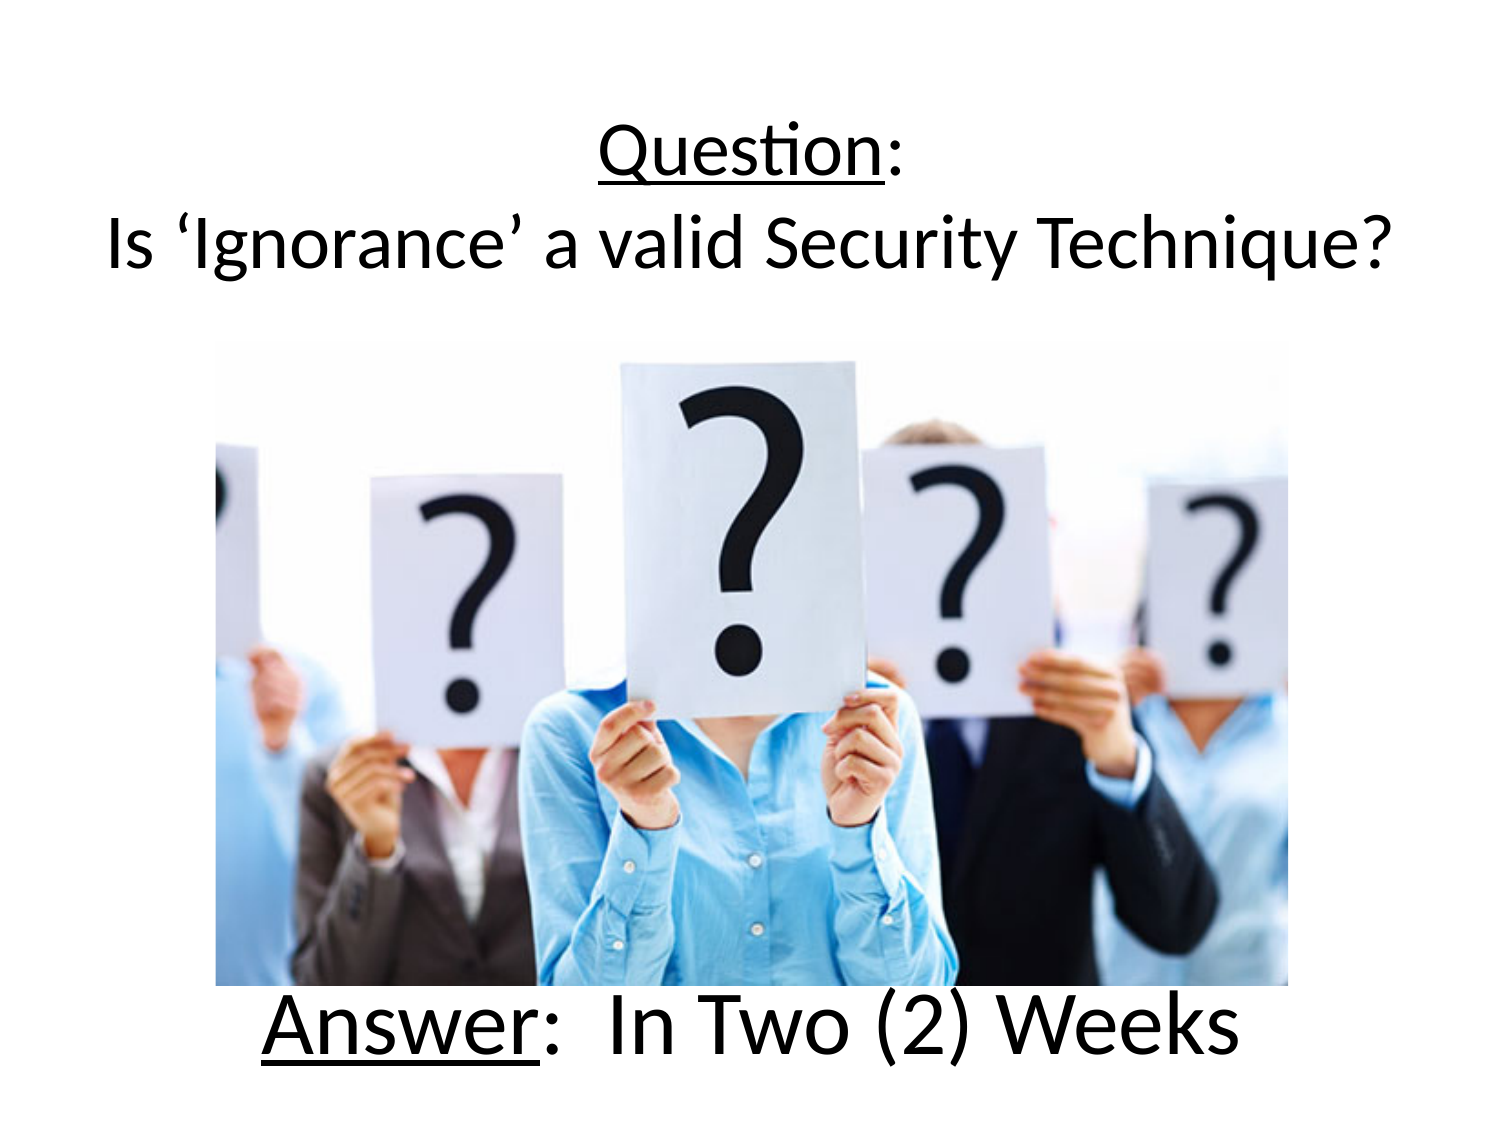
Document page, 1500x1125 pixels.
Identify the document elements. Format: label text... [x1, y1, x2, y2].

picture [215, 341, 1289, 986]
title Question: Is ‘Ignorance’ a valid Security Technique? [76, 45, 1427, 337]
text_box Answer: In Two (2) Weeks [76, 946, 1427, 1089]
